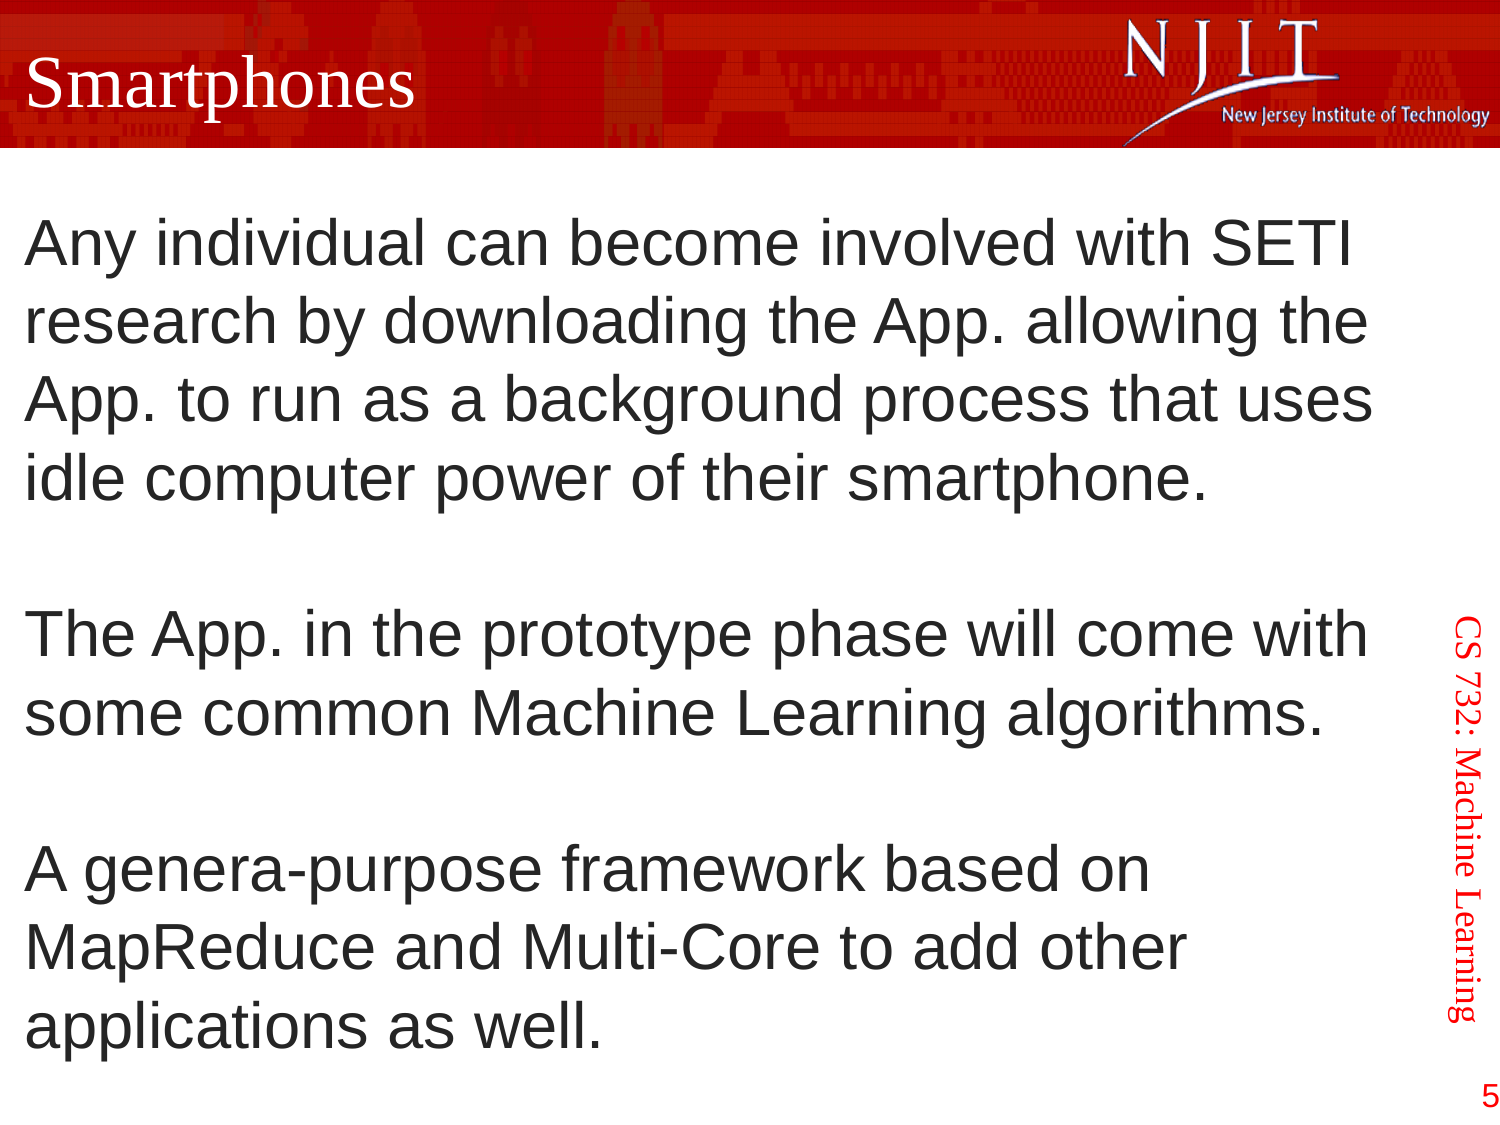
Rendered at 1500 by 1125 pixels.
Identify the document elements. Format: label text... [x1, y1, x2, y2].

picture [0, 0, 1500, 148]
text_box CS 732: Machine Learning [1448, 187, 1494, 1024]
text_box 5 [1400, 1073, 1500, 1115]
title Smartphones [24, 3, 1500, 180]
list Any individual can become involved with SETI research by downloading the App. allowing the App. to run as a background process that uses idle computer power of their smartphone. The App. in the prototype phase will come with some common Machine Learning algorithms. A genera-purpose framework based on MapReduce and Multi-Core to add other applications as well. [24, 200, 1397, 1116]
